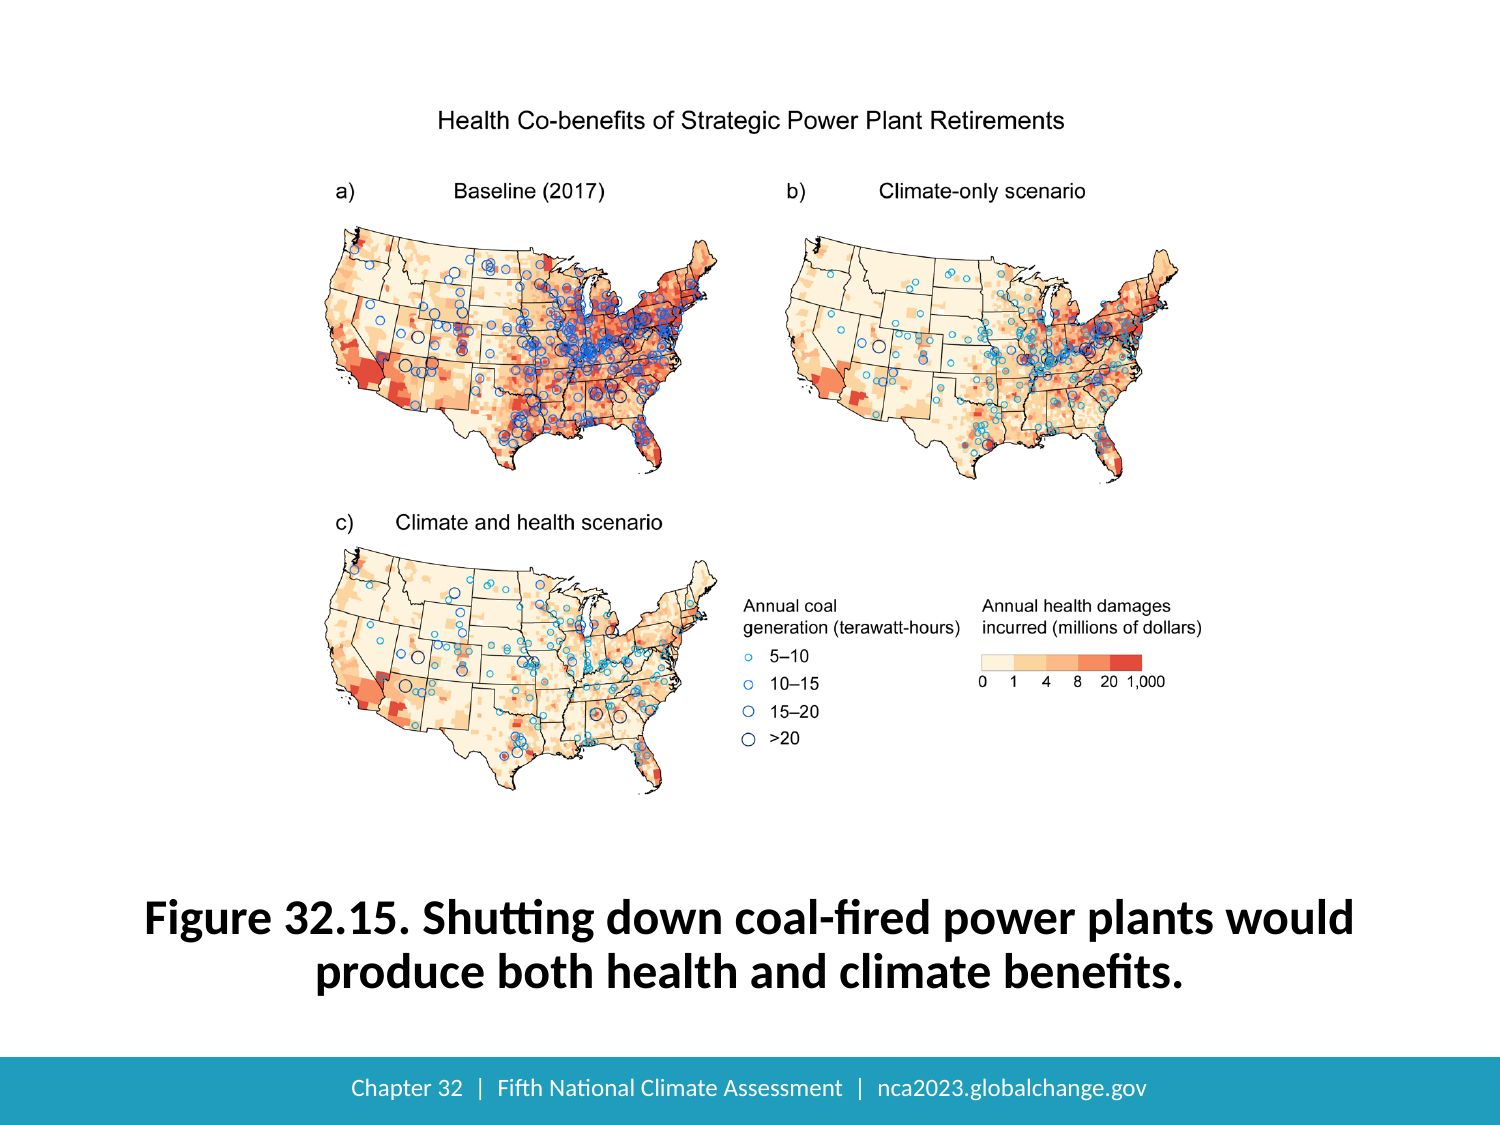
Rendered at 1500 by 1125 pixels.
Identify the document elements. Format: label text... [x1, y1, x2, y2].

title Figure 32.15. Shutting down coal-fired power plants would produce both health and climate benefits. [103, 856, 1397, 1008]
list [265, 94, 1235, 808]
